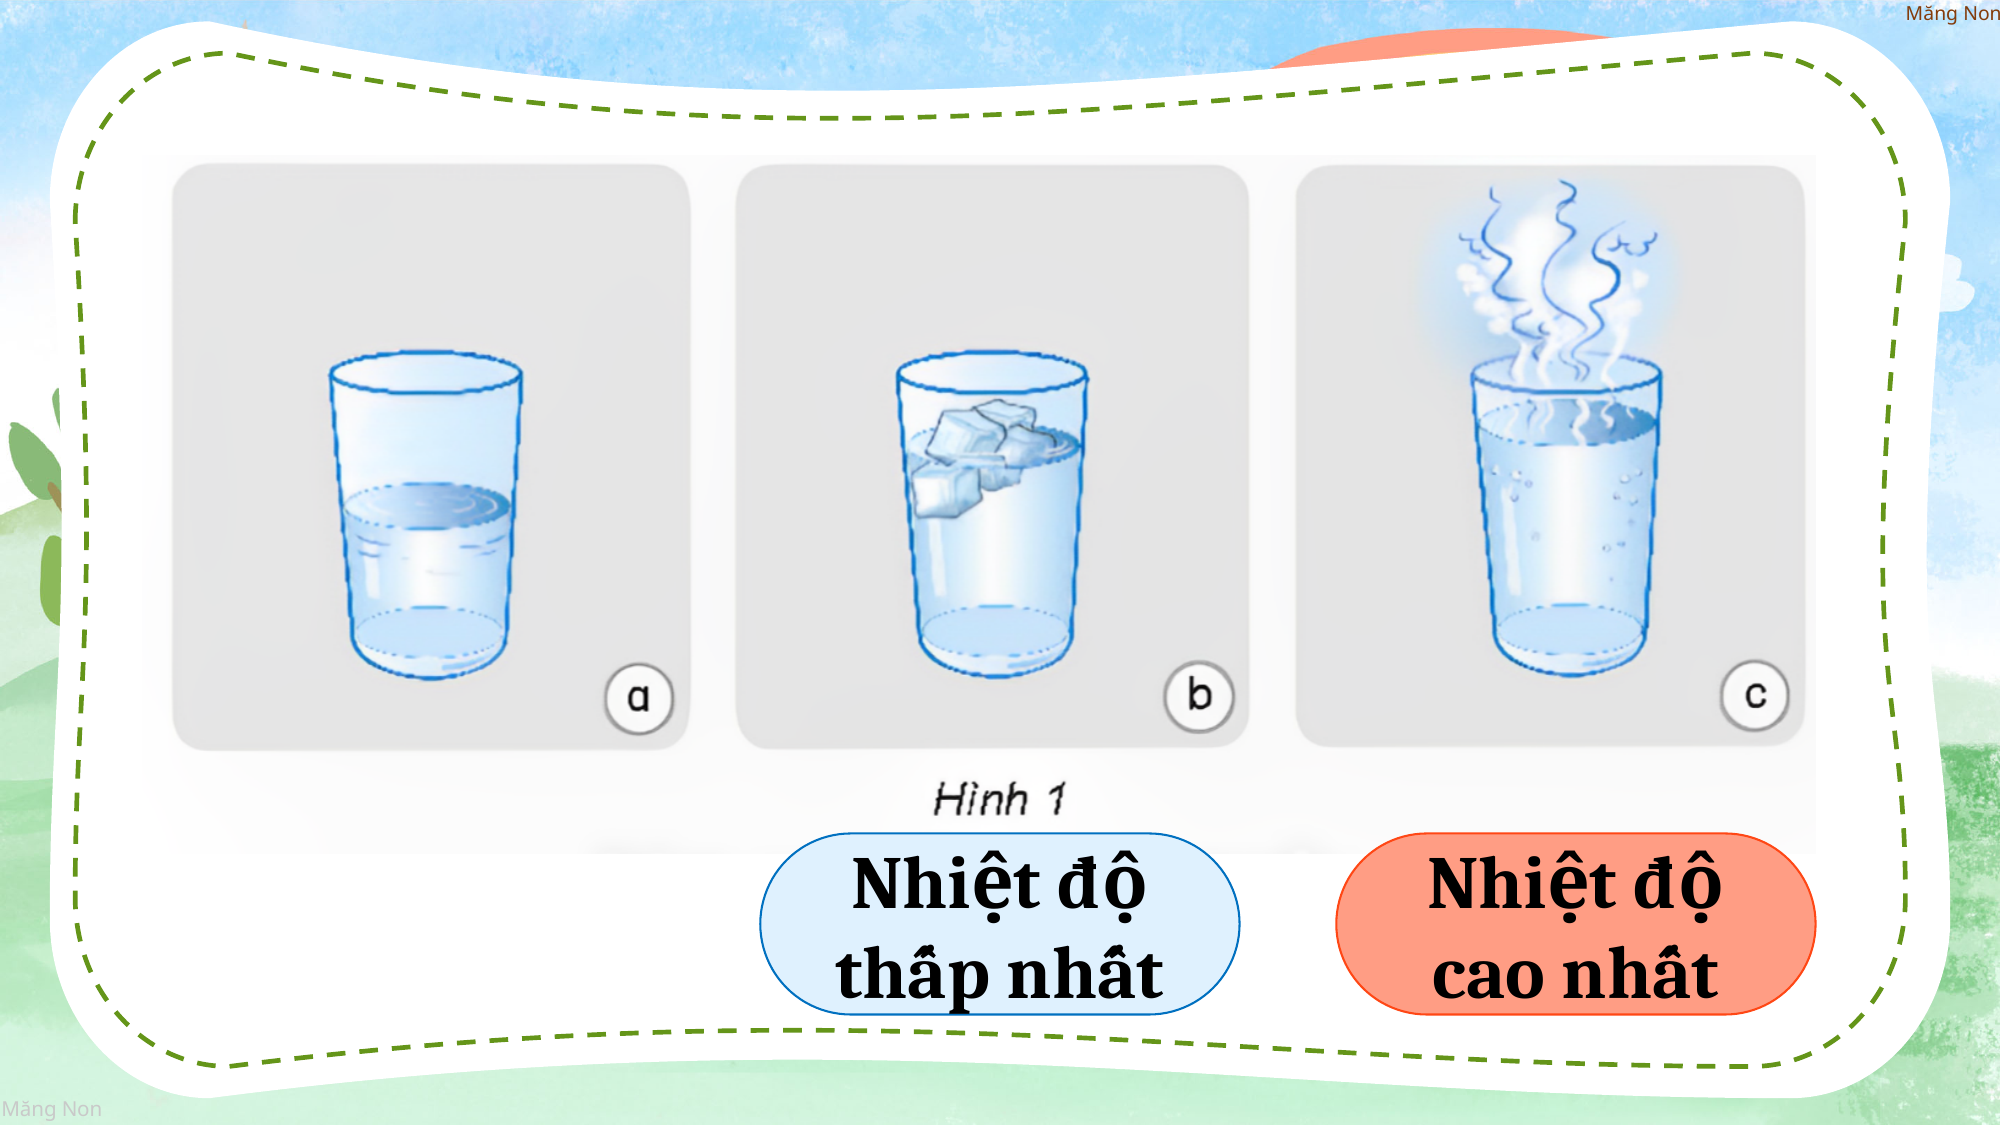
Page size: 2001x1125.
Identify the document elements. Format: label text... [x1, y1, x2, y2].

picture [0, 0, 2000, 1125]
text_box Nhiệt độ cao nhất [1335, 854, 1817, 1016]
text_box Nhiệt độ thấp nhất [759, 854, 1241, 1016]
